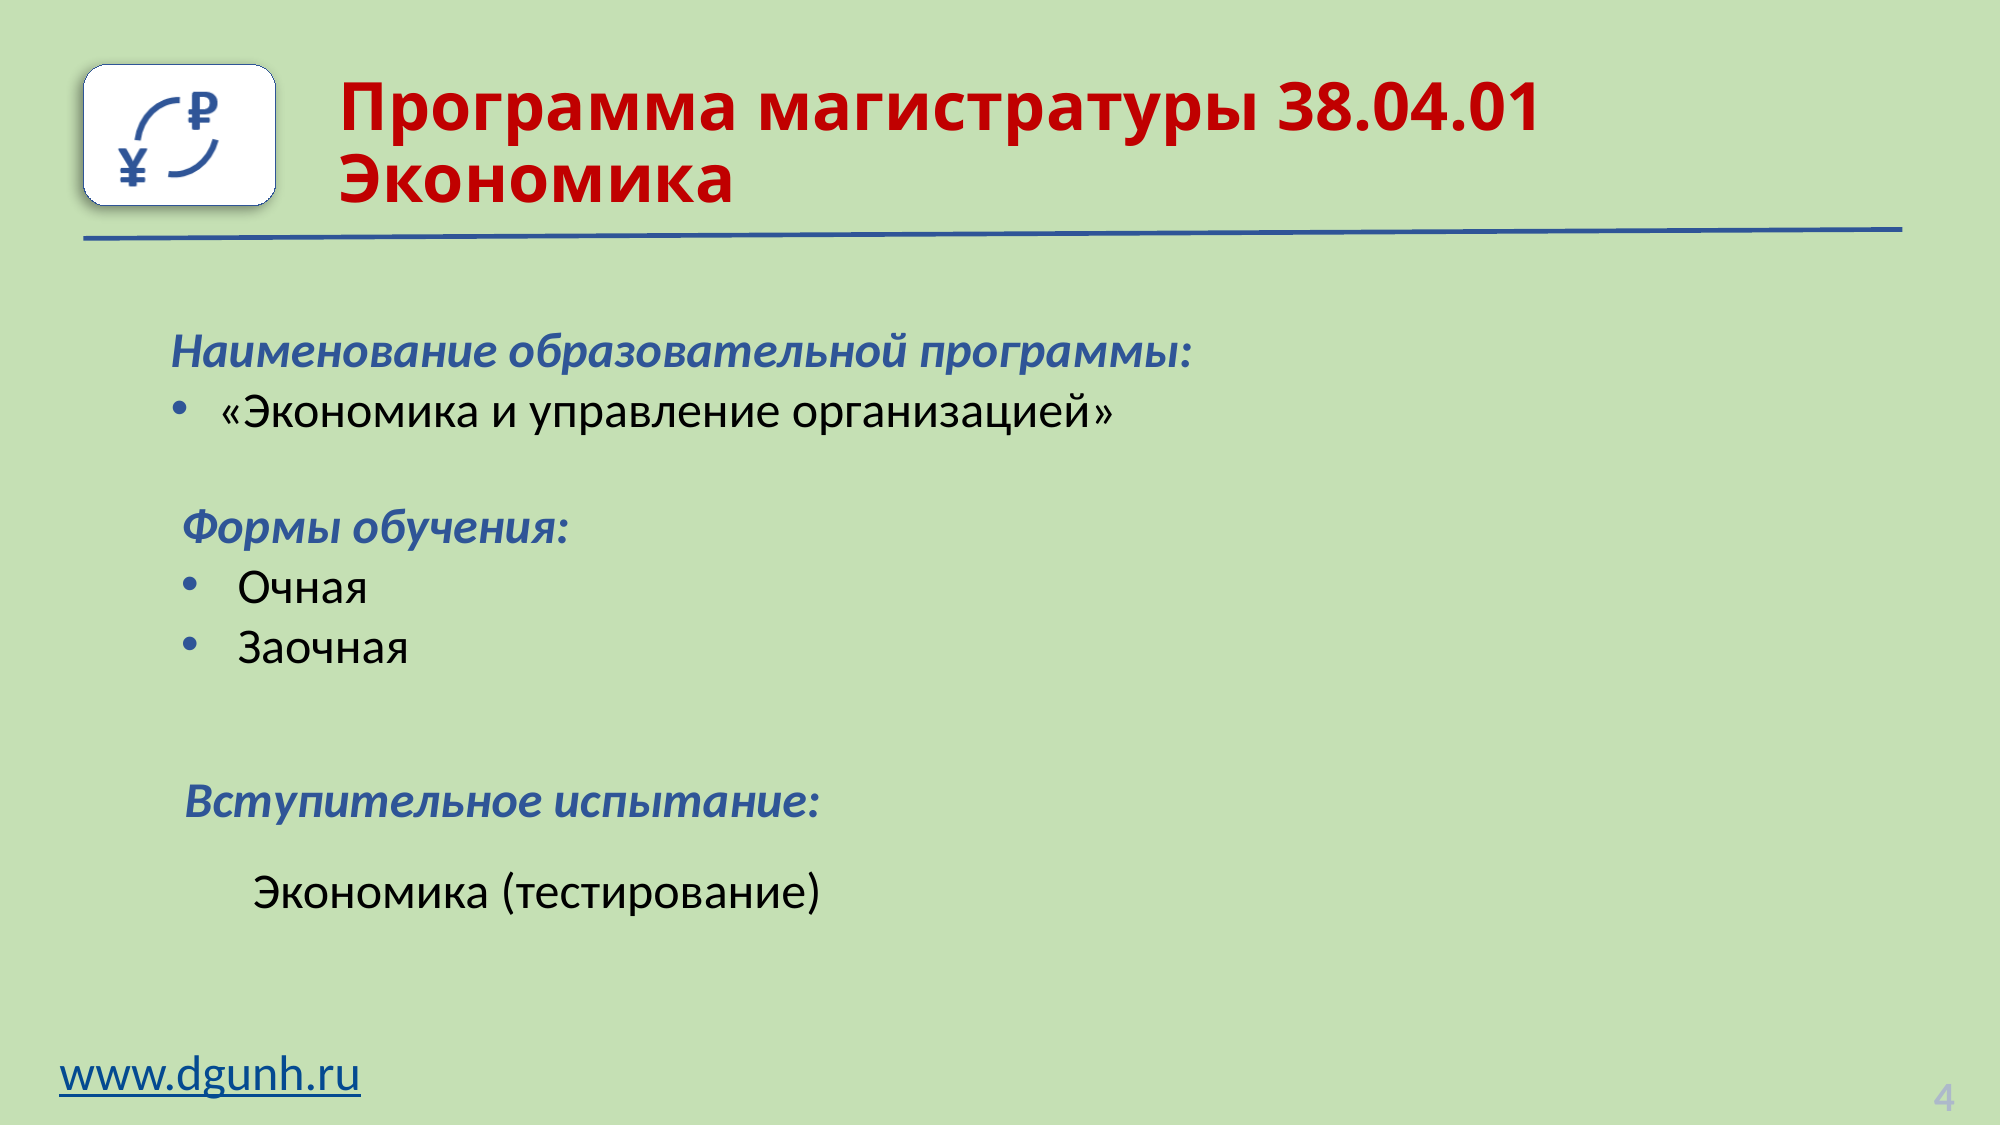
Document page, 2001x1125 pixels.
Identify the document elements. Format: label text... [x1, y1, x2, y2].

text_box Вступительное испытание: [169, 759, 837, 835]
text_box Экономика (тестирование) [238, 850, 837, 926]
title Программа магистратуры 38.04.01 Экономика [323, 64, 1803, 226]
text_box Наименование образовательной программы: «Экономика и управление организацией» [156, 310, 1209, 445]
slide_number 4 [1520, 1065, 1970, 1125]
picture [83, 64, 276, 206]
text_box Формы обучения: Очная Заочная [166, 486, 1110, 681]
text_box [83, 229, 1903, 239]
text_box www.dgunh.ru [44, 1033, 377, 1108]
